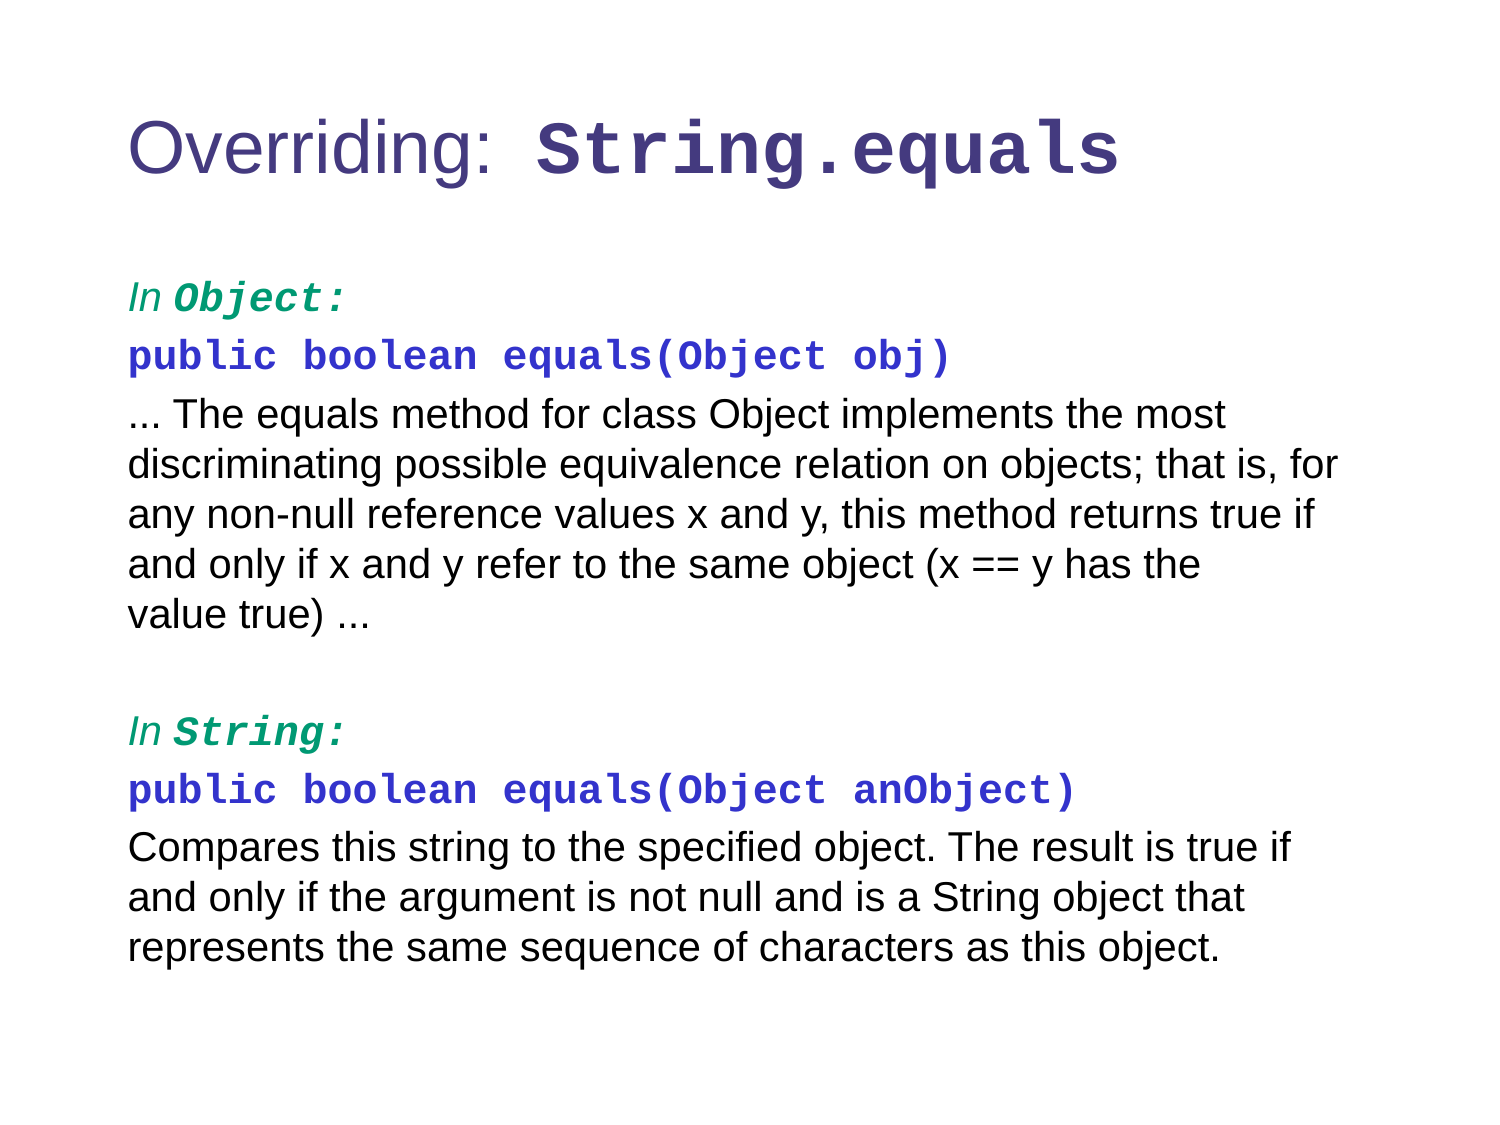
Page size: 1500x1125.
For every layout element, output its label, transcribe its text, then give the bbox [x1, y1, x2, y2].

title Overriding: String.equals [112, 50, 1388, 238]
list In Object: public boolean equals(Object obj) ... The equals method for class Object implements the most discriminating possible equivalence relation on objects; that is, for any non-null reference values x and y, this method returns true if and only if x and y refer to the same object (x == y has the value true) ... In String: public boolean equals(Object anObject) Compares this string to the specified object. The result is true if and only if the argument is not null and is a String object that represents the same sequence of characters as this object. [112, 262, 1388, 1000]
